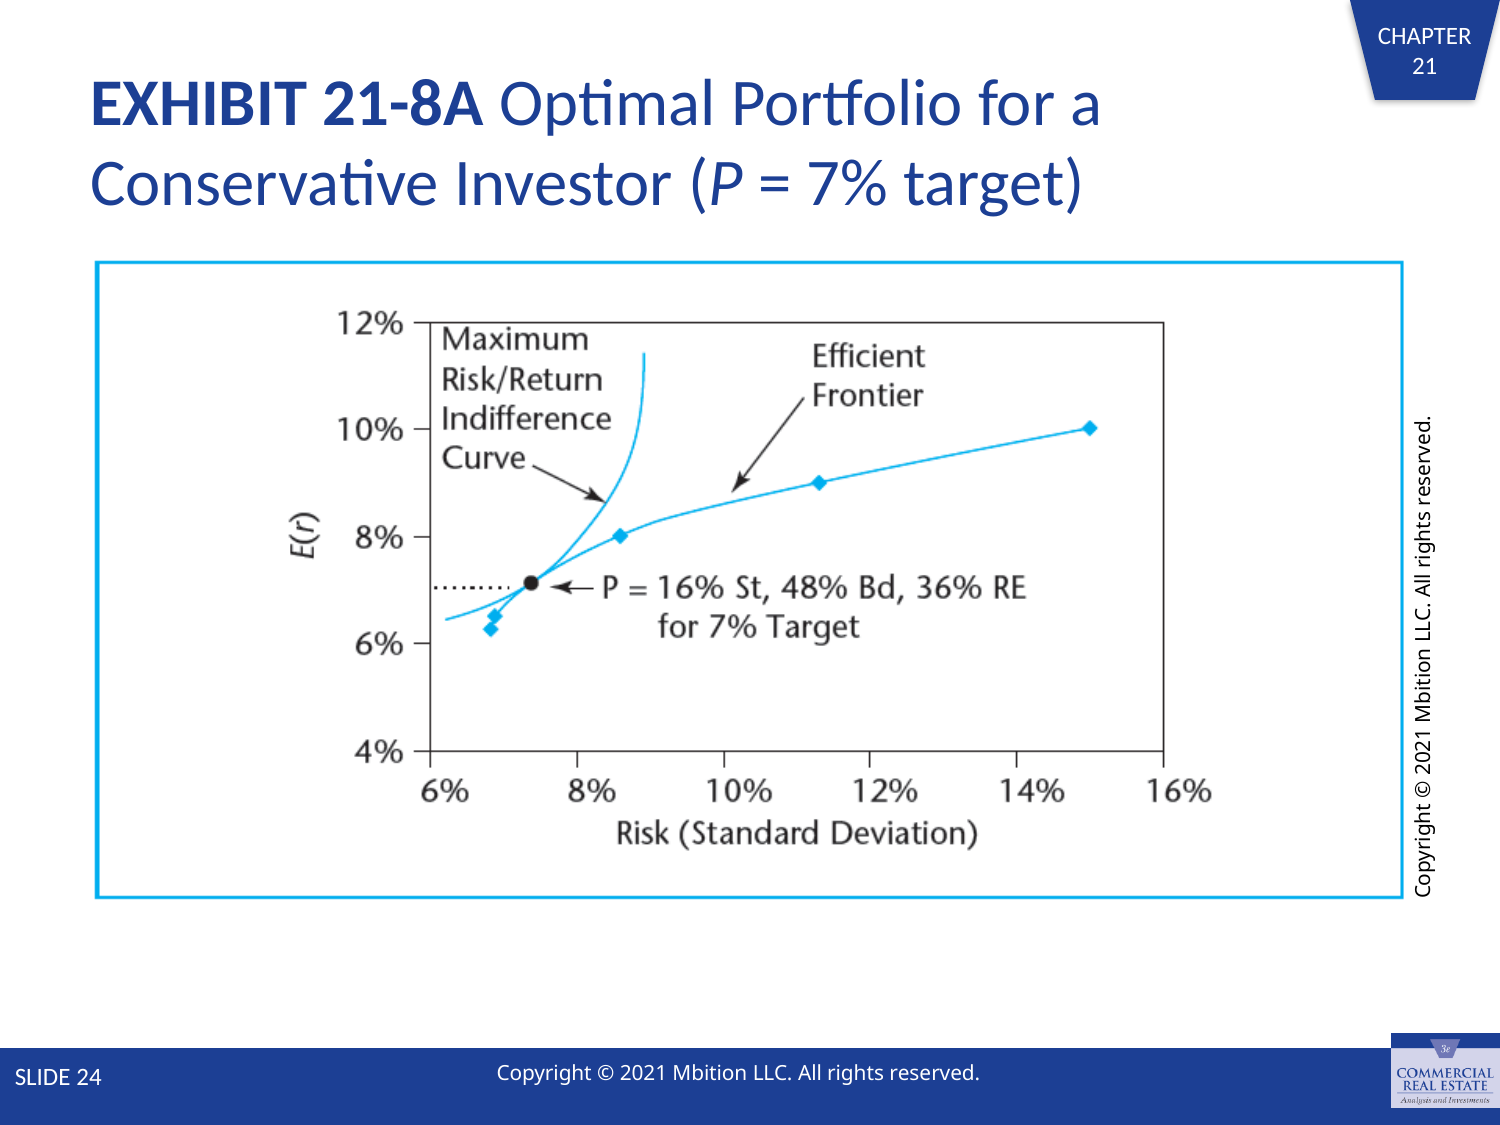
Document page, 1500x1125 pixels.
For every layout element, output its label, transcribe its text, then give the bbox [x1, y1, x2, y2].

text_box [92, 257, 1443, 904]
picture [1391, 1033, 1500, 1108]
slide_number SLIDE 24 [0, 1052, 350, 1113]
title EXHIBIT 21-8A Optimal Portfolio for a Conservative Investor (P = 7% target) [75, 45, 1375, 233]
